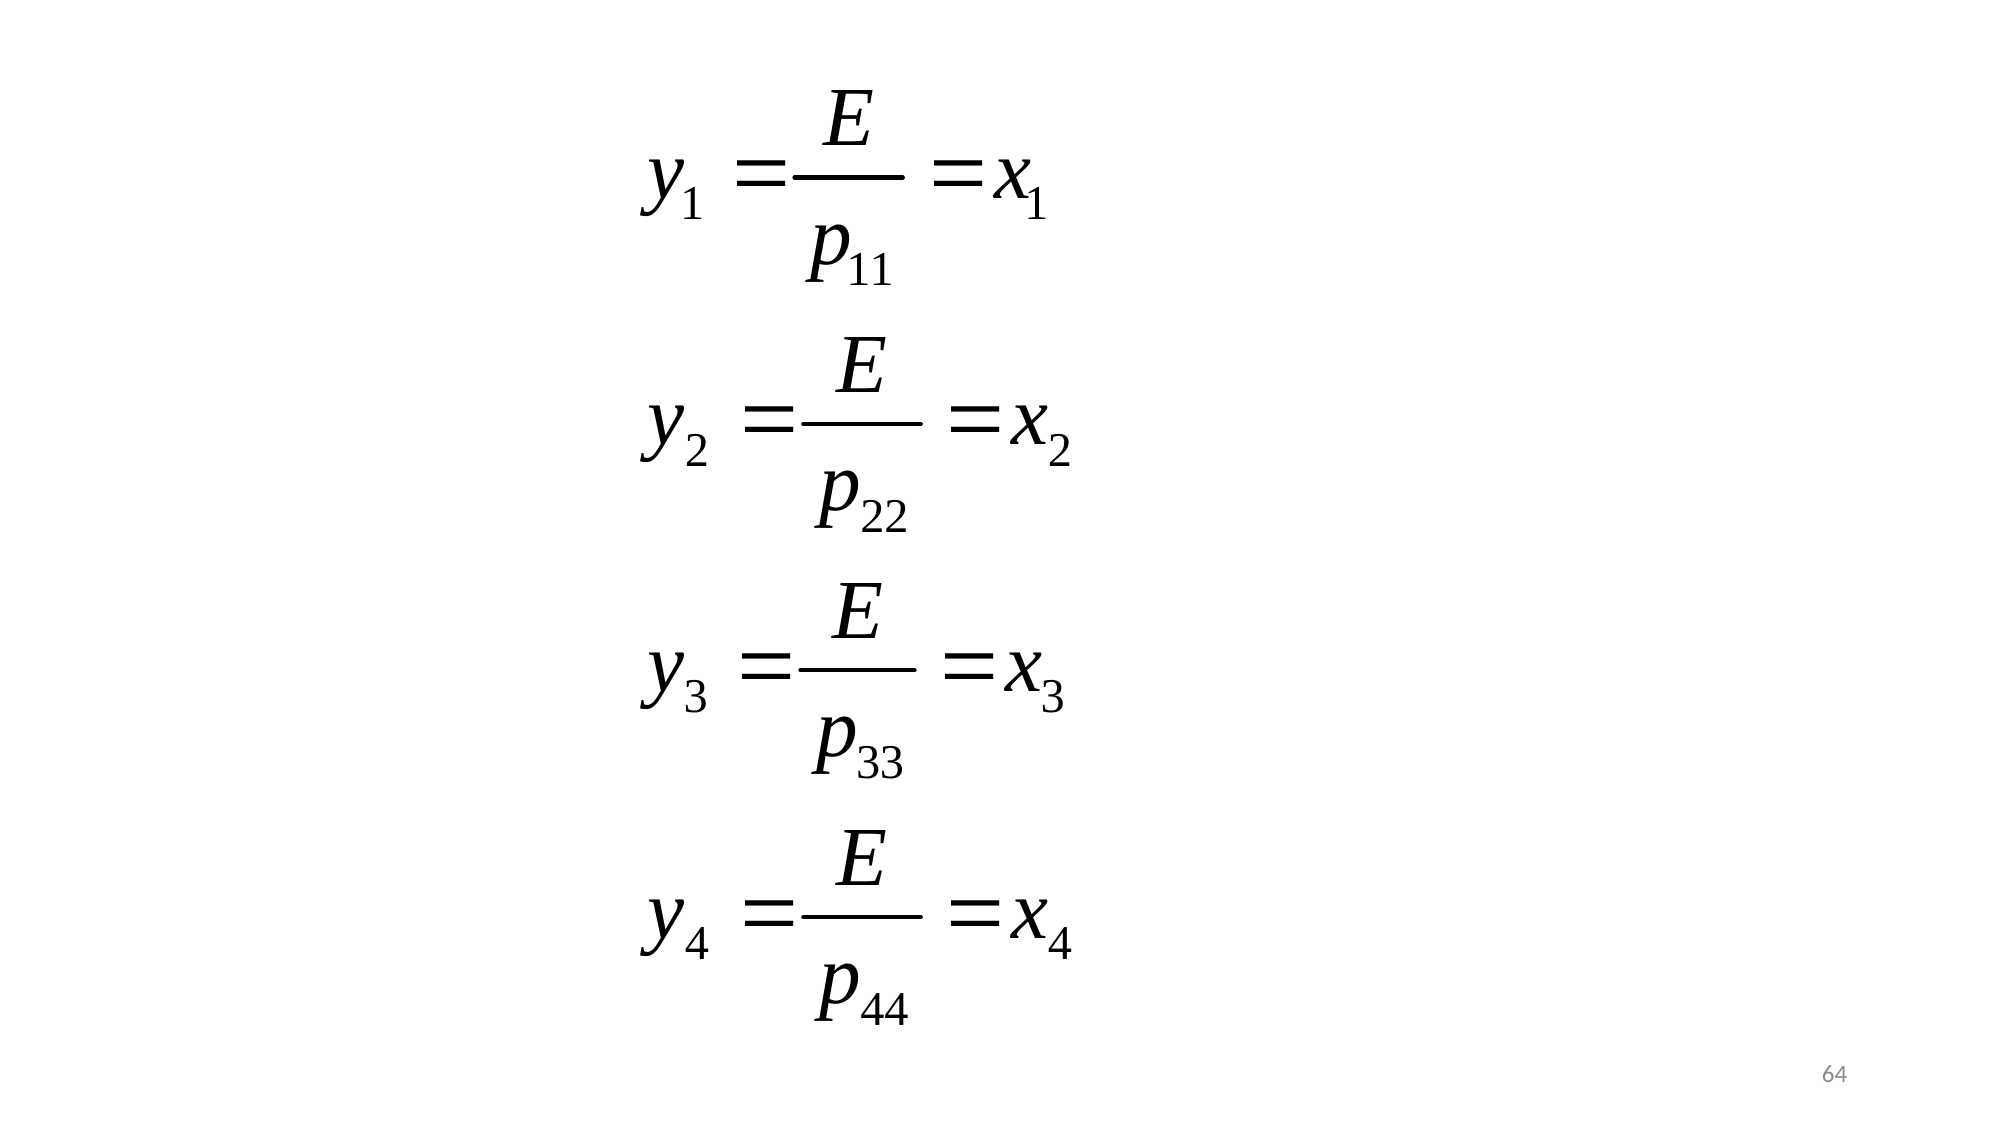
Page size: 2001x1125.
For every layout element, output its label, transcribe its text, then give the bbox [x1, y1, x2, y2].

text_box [627, 63, 1093, 1043]
slide_number 64 [1412, 1042, 1863, 1103]
